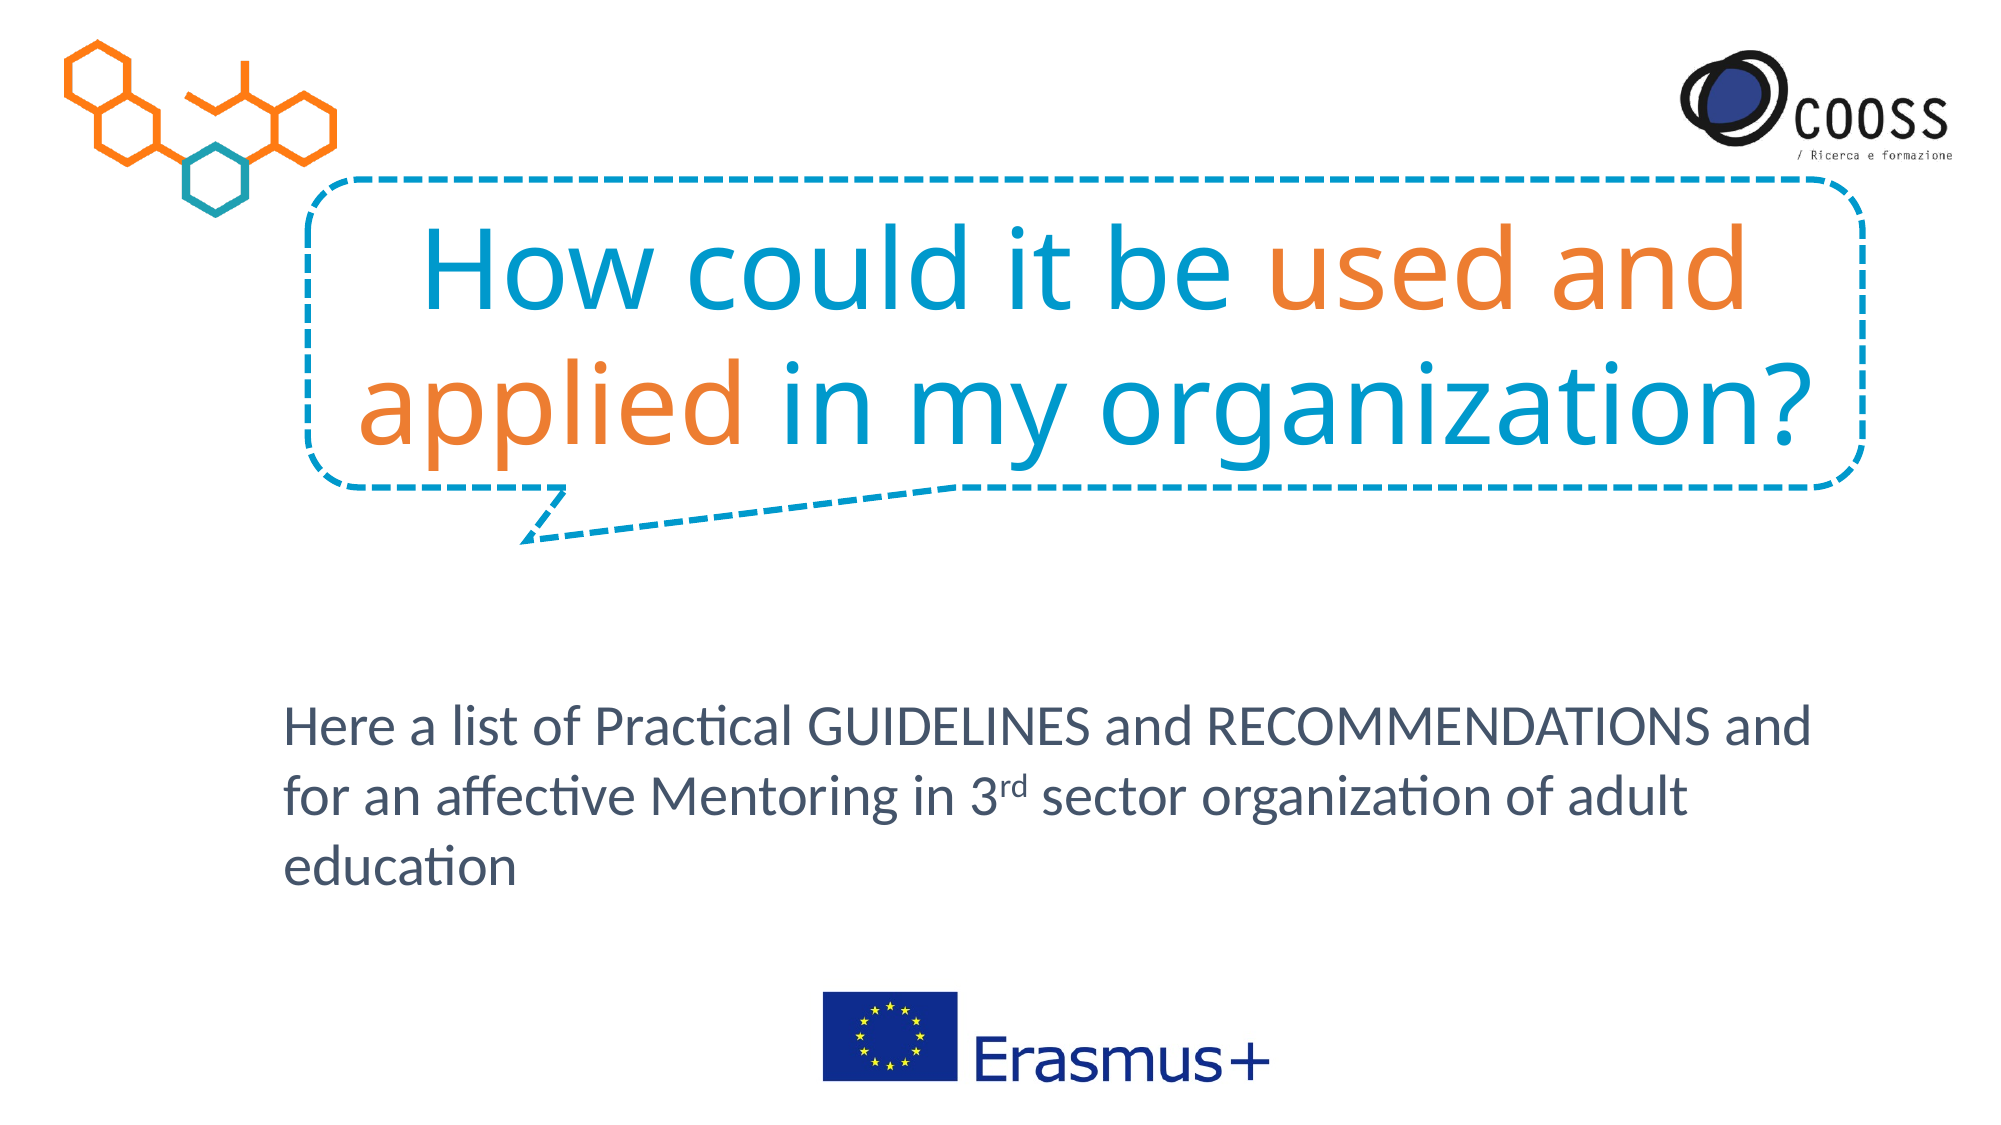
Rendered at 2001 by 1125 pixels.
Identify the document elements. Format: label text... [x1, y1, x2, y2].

picture [796, 965, 1295, 1107]
text_box [306, 178, 1864, 543]
picture [1673, 27, 1952, 190]
text_box How could it be used and applied in my organization? Here a list of Practical GUIDELINES and RECOMMENDATIONS and for an affective Mentoring in 3rd sector organization of adult education [268, 190, 1902, 905]
picture [64, 39, 337, 218]
